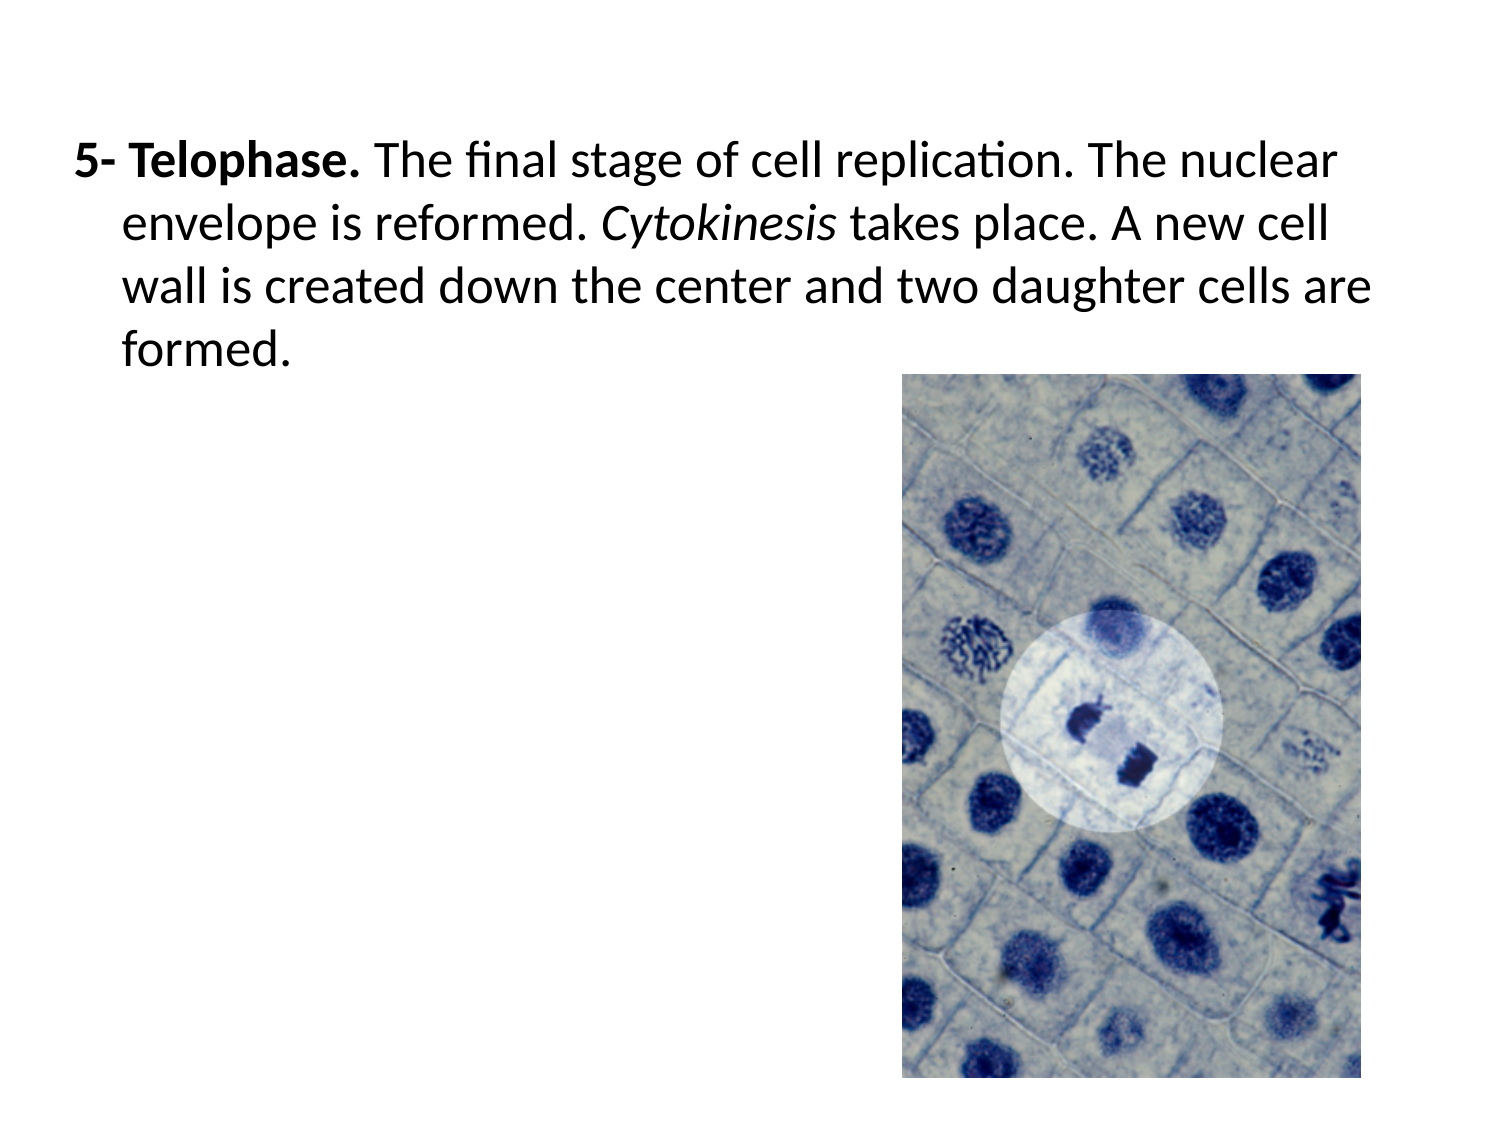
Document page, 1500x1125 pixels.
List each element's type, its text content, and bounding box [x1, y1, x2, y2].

list 5- Telophase. The final stage of cell replication. The nuclear envelope is reformed. Cytokinesis takes place. A new cell wall is created down the center and two daughter cells are formed. [58, 117, 1425, 387]
picture [902, 374, 1361, 1079]
